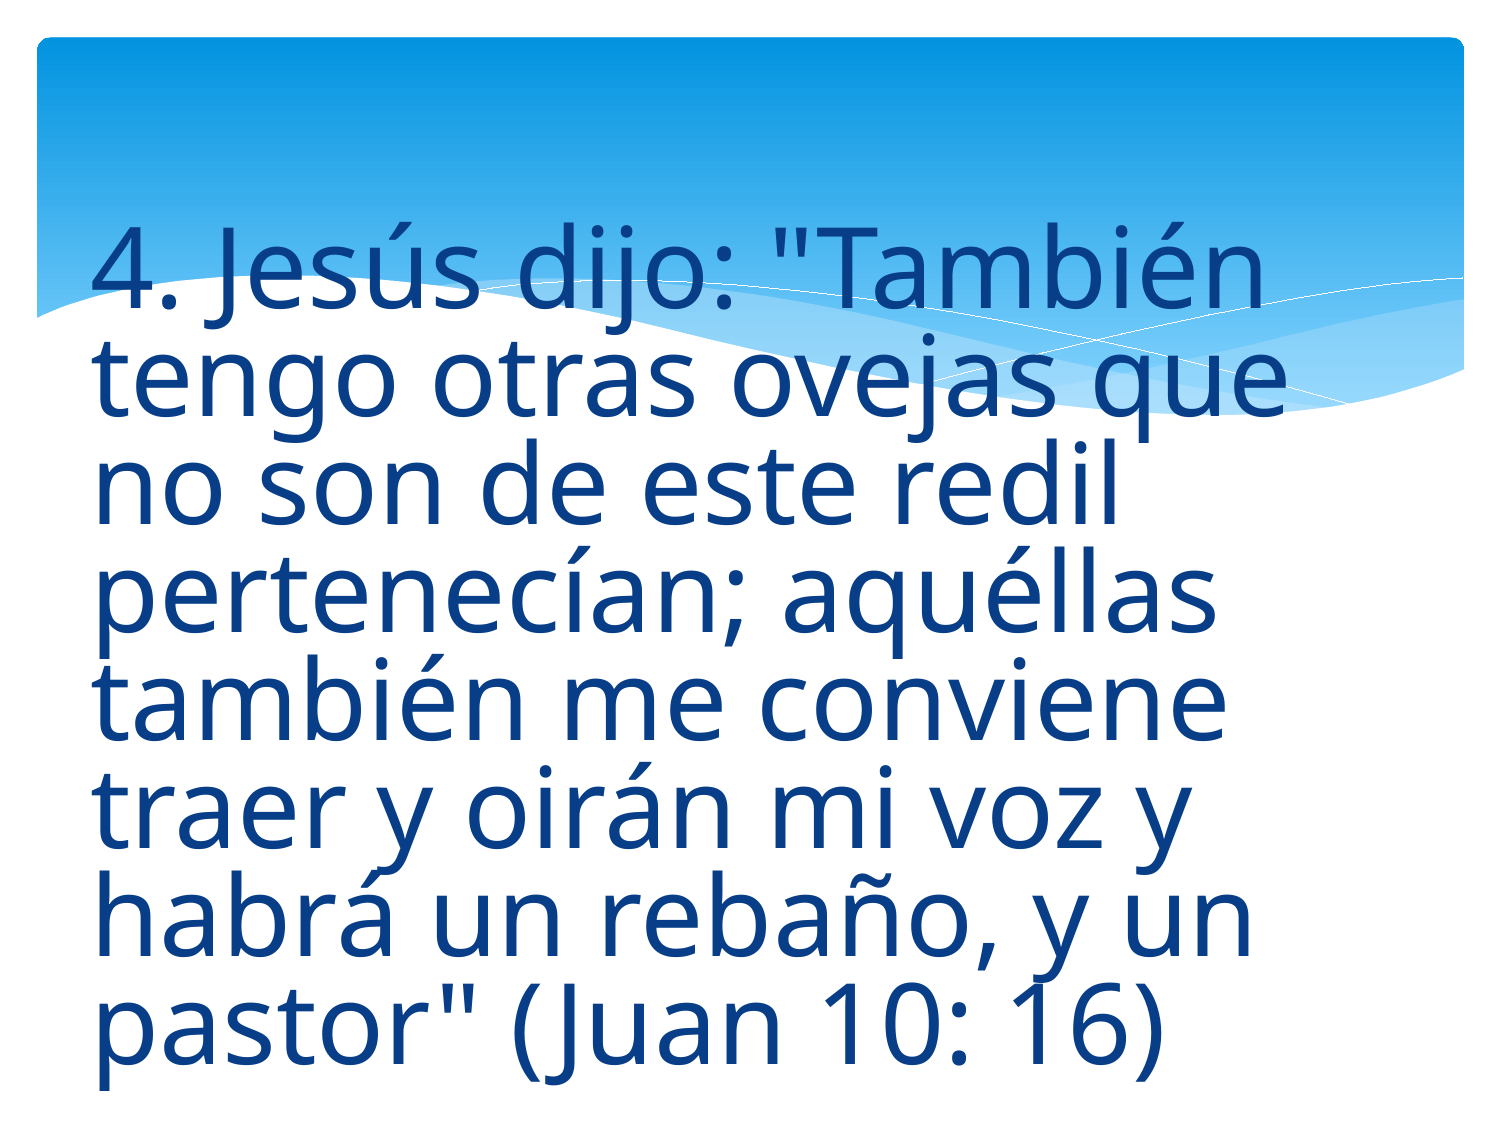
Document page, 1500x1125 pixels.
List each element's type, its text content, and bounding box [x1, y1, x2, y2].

list 4. Jesús dijo: "También tengo otras ovejas que no son de este redil pertenecían; aquéllas también me conviene traer y oirán mi voz y habrá un rebaño, y un pastor" (Juan 10: 16) [75, 214, 1425, 958]
